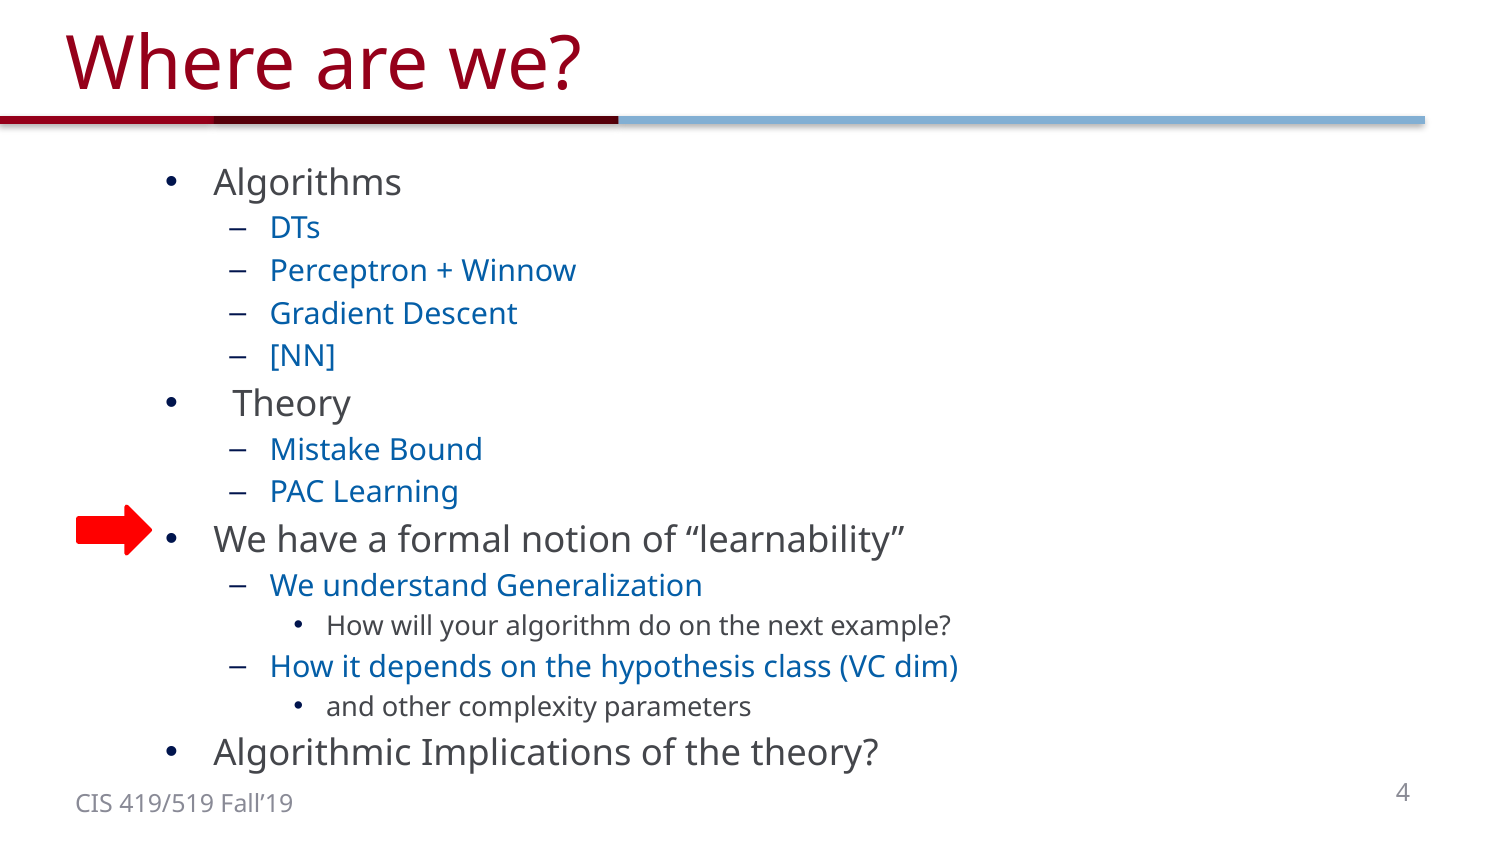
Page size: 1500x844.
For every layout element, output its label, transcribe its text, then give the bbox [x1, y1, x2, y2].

text_box [76, 504, 153, 556]
title Where are we? [50, 2, 1401, 117]
list Algorithms DTs Perceptron + Winnow Gradient Descent [NN] Theory Mistake Bound PAC Learning We have a formal notion of “learnability” We understand Generalization How will your algorithm do on the next example? How it depends on the hypothesis class (VC dim) and other complexity parameters Algorithmic Implications of the theory? [150, 151, 1121, 785]
slide_number 4 [1074, 770, 1425, 816]
